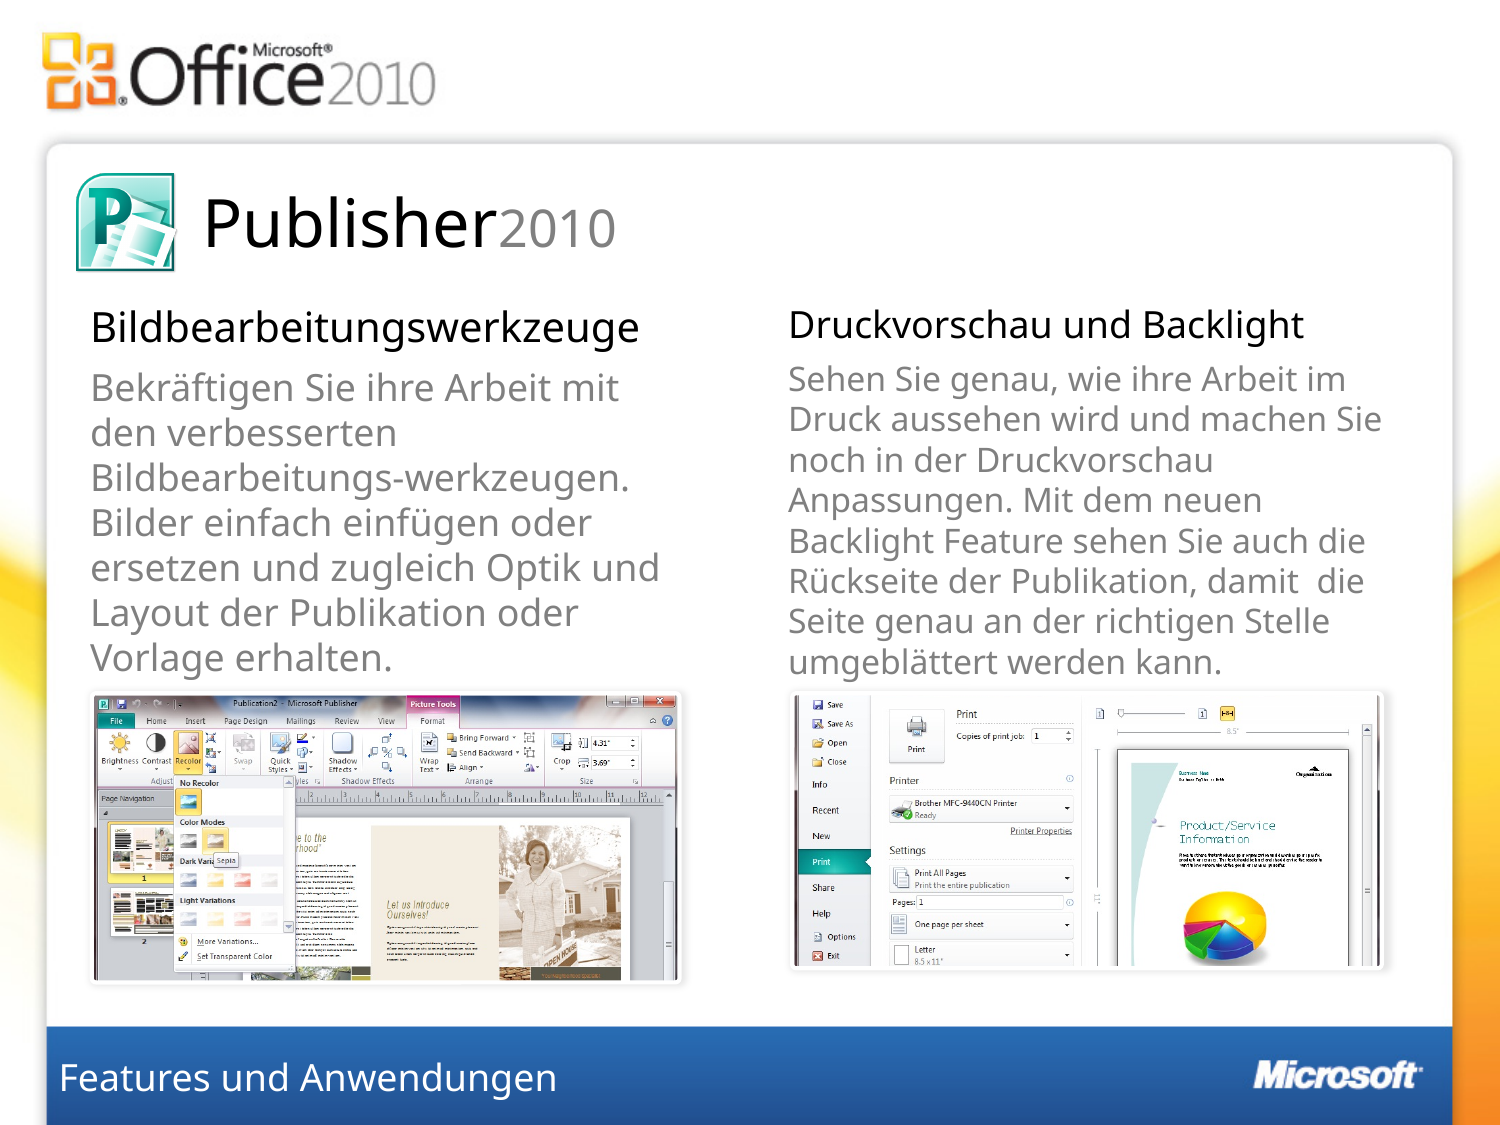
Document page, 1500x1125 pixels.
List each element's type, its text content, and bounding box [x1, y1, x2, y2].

text_box Druckvorschau und Backlight Sehen Sie genau, wie ihre Arbeit im Druck aussehen wird und machen Sie noch in der Druckvorschau Anpassungen. Mit dem neuen Backlight Feature sehen Sie auch die Rückseite der Publikation, damit die Seite genau an der richtigen Stelle umgeblättert werden kann. [756, 293, 1425, 694]
picture [0, 0, 1500, 1125]
subtitle Bildbearbeitungswerkzeuge Bekräftigen Sie ihre Arbeit mit den verbesserten Bildbearbeitungs-werkzeugen. Bilder einfach einfügen oder ersetzen und zugleich Optik und Layout der Publikation oder Vorlage erhalten. [75, 293, 711, 631]
title Publisher2010 [75, 166, 1425, 277]
